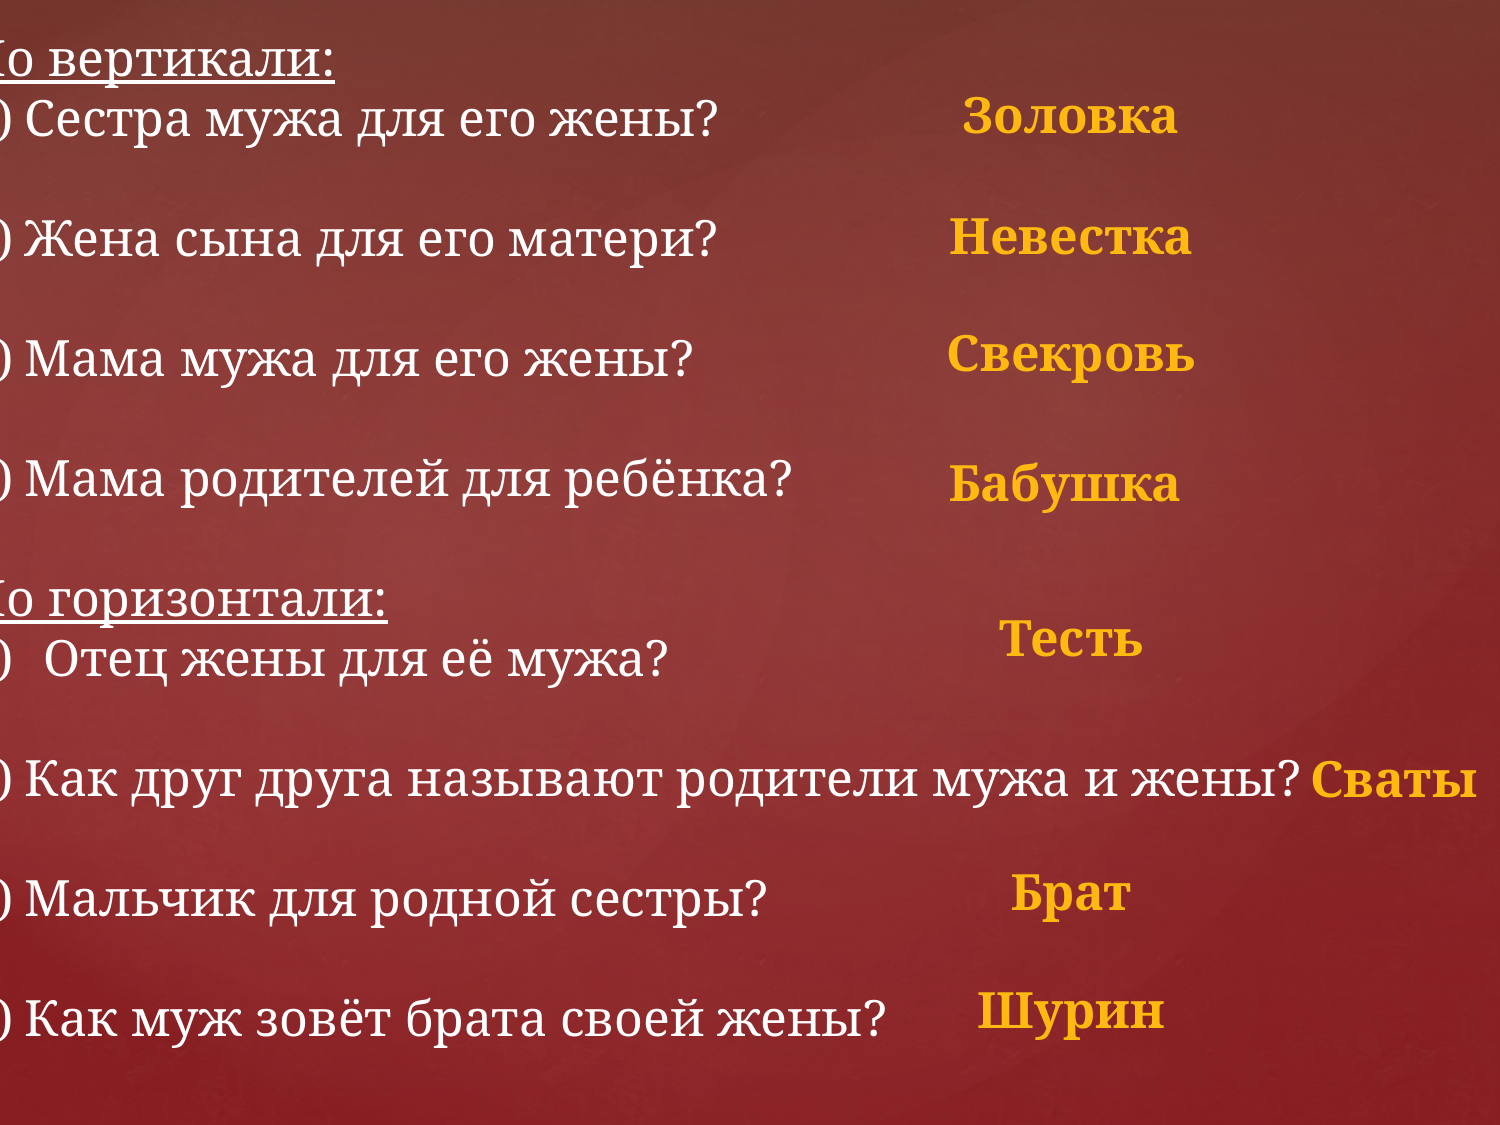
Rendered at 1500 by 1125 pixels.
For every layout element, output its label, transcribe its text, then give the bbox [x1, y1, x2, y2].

text_box Шурин [963, 971, 1180, 1047]
text_box Бабушка [933, 444, 1197, 520]
text_box Свекровь [932, 314, 1211, 390]
text_box Невестка [934, 197, 1209, 272]
text_box Золовка [948, 75, 1195, 151]
text_box Сваты [1295, 739, 1493, 815]
text_box По вертикали: Сестра мужа для его жены? Жена сына для его матери? Мама мужа для его жены? Мама родителей для ребёнка? По горизонтали: Отец жены для её мужа? Как друг друга называют родители мужа и жены? Мальчик для родной сестры? Как муж зовёт брата своей жены? [0, 19, 1317, 1054]
text_box Брат [995, 852, 1148, 928]
text_box Тесть [984, 599, 1159, 675]
